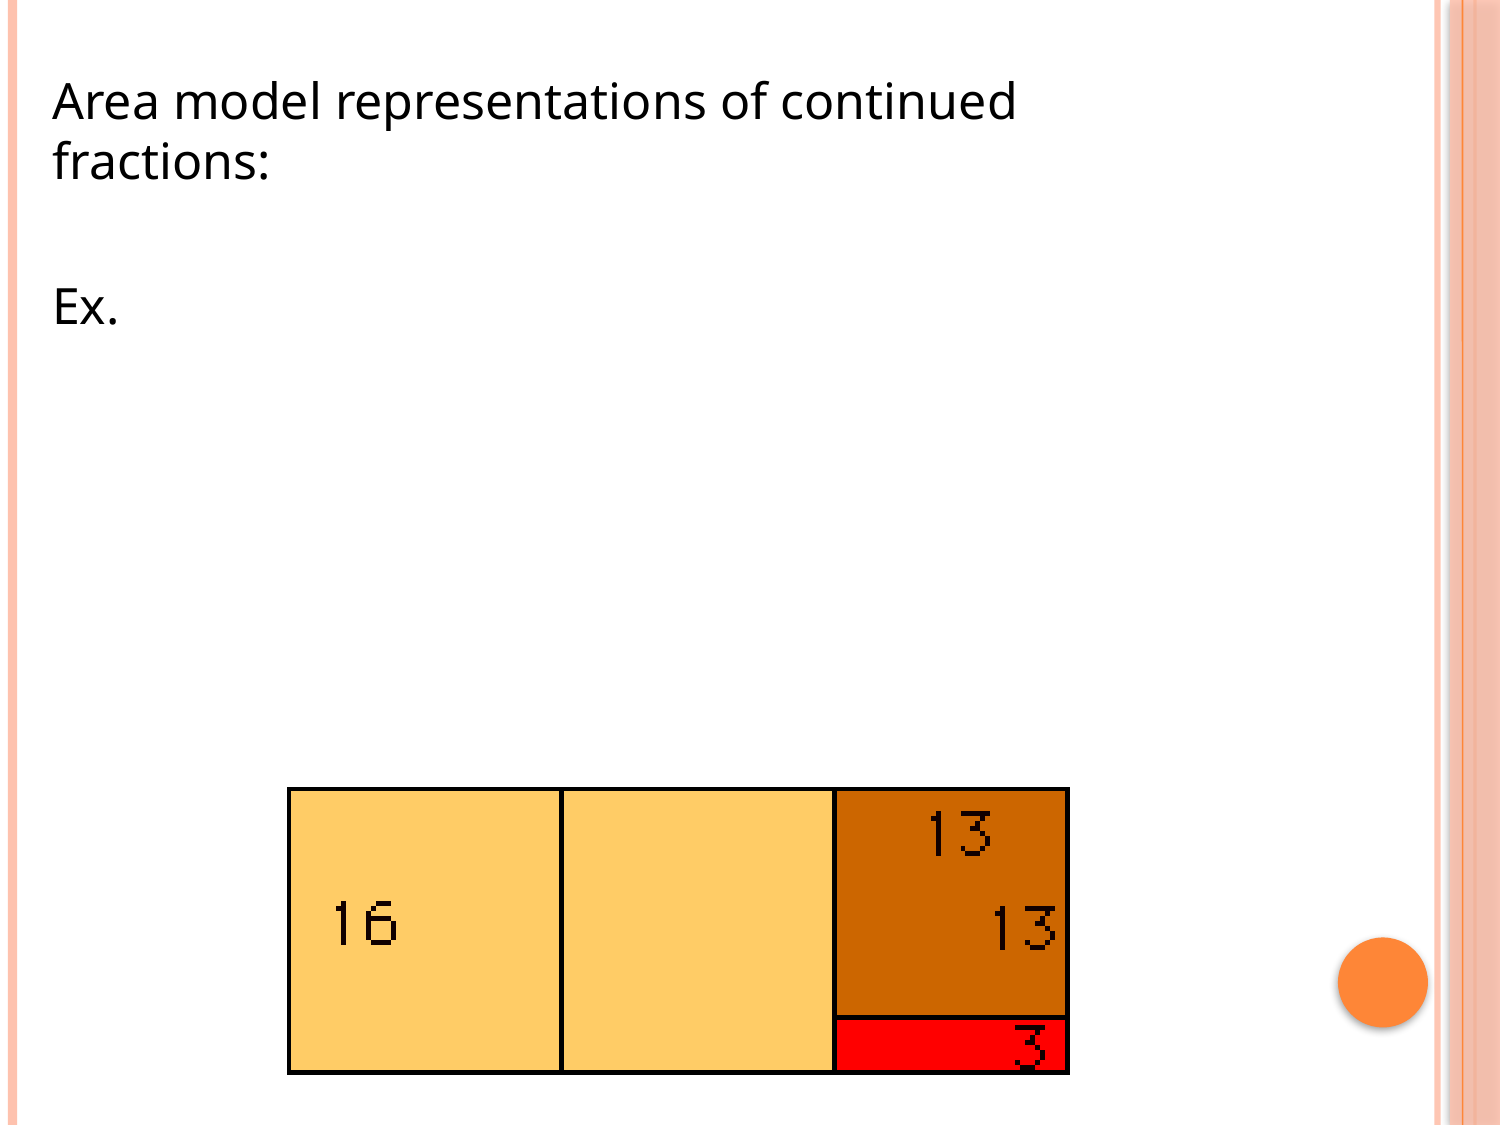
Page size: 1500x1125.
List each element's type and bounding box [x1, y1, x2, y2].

picture [286, 786, 1076, 1081]
